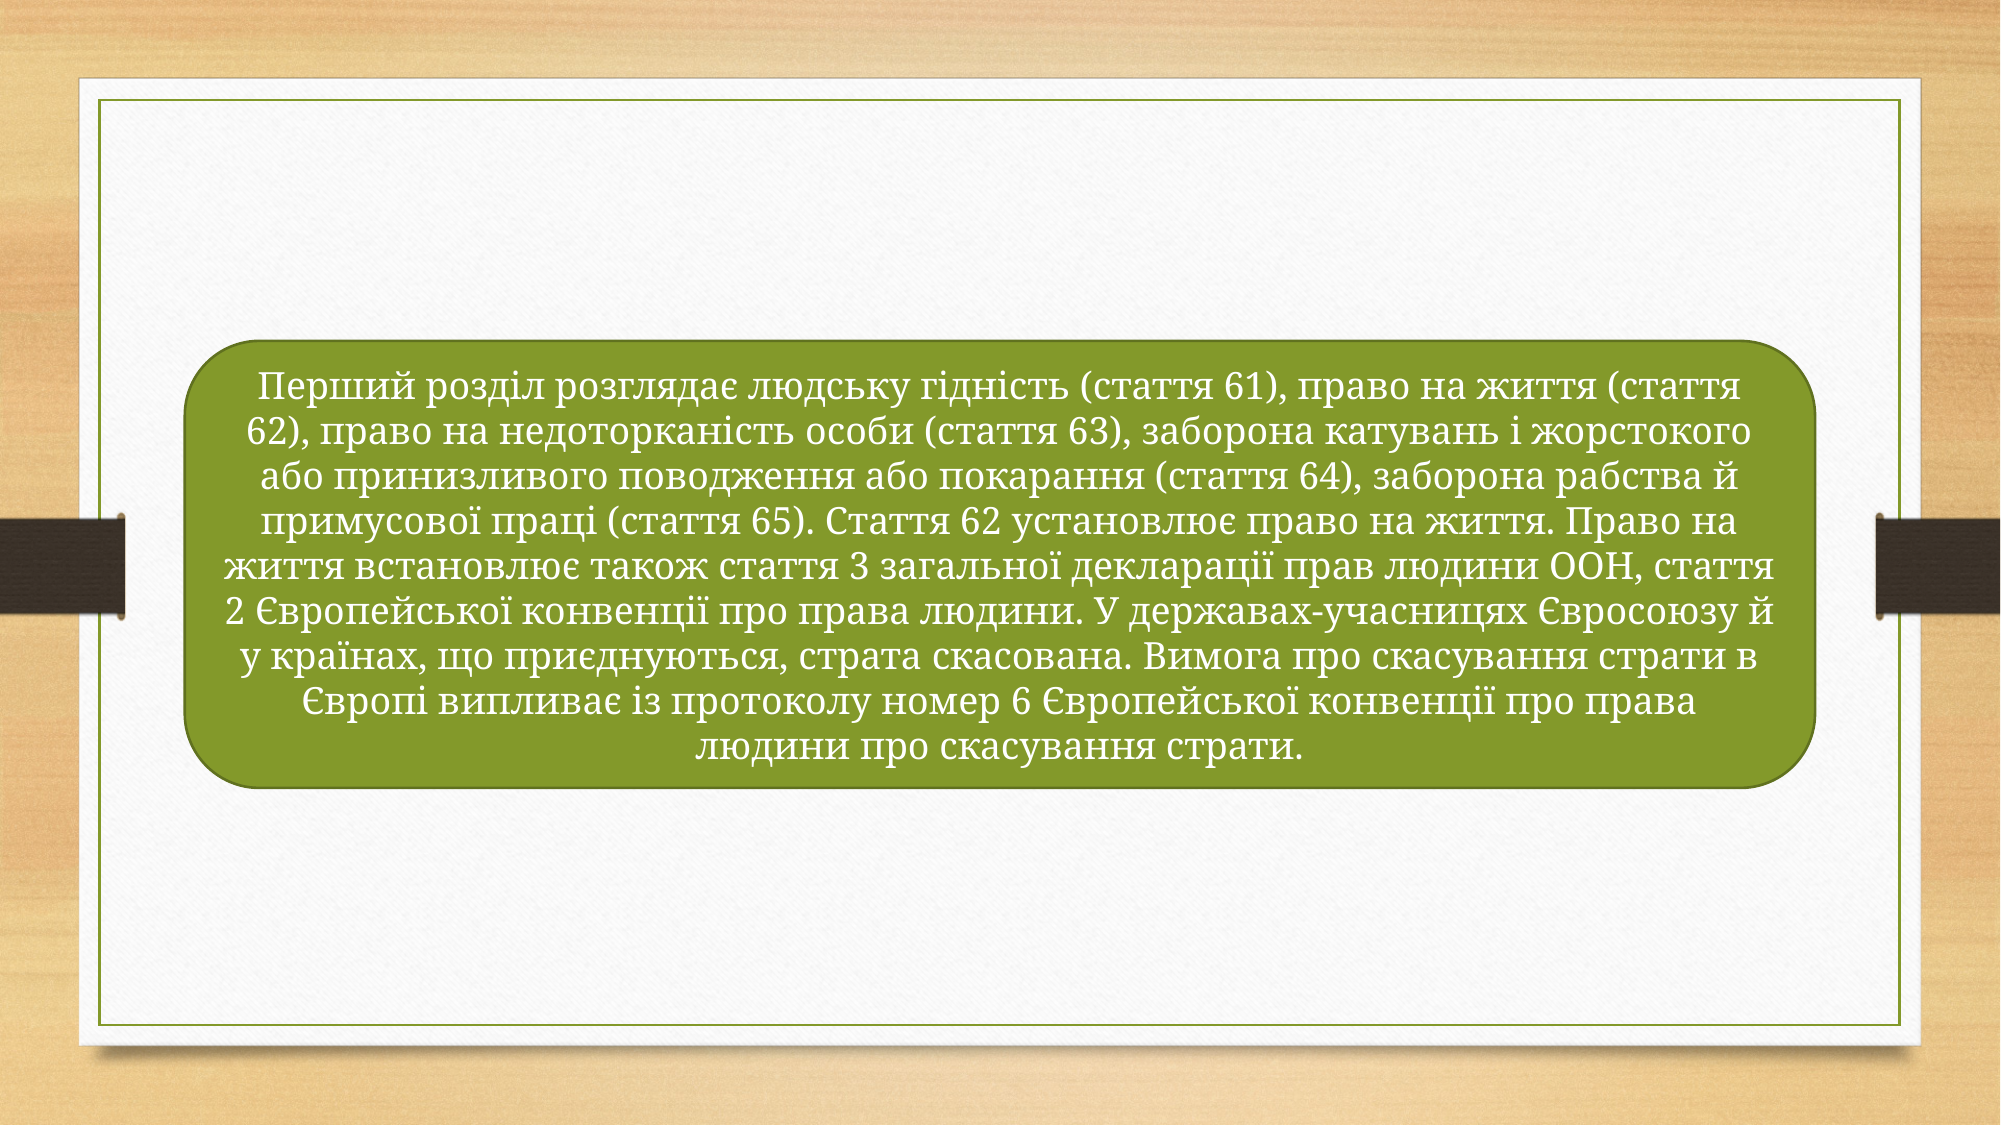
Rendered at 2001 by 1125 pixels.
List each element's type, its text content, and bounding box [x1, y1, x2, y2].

picture [0, 0, 2001, 1125]
text_box Перший розділ розглядає людську гідність (стаття 61), право на життя (стаття 62), право на недоторканість особи (стаття 63), заборона катувань і жорстокого або принизливого поводження або покарання (стаття 64), заборона рабства й примусової праці (стаття 65). Стаття 62 установлює право на життя. Право на життя встановлює також стаття 3 загальної декларації прав людини ООН, стаття 2 Європейської конвенції про права людини. У державах-учасницях Євросоюзу й у країнах, що приєднуються, страта скасована. Вимога про скасування страти в Європі випливає із протоколу номер 6 Європейської конвенції про права людини про скасування страти. [183, 339, 1817, 790]
